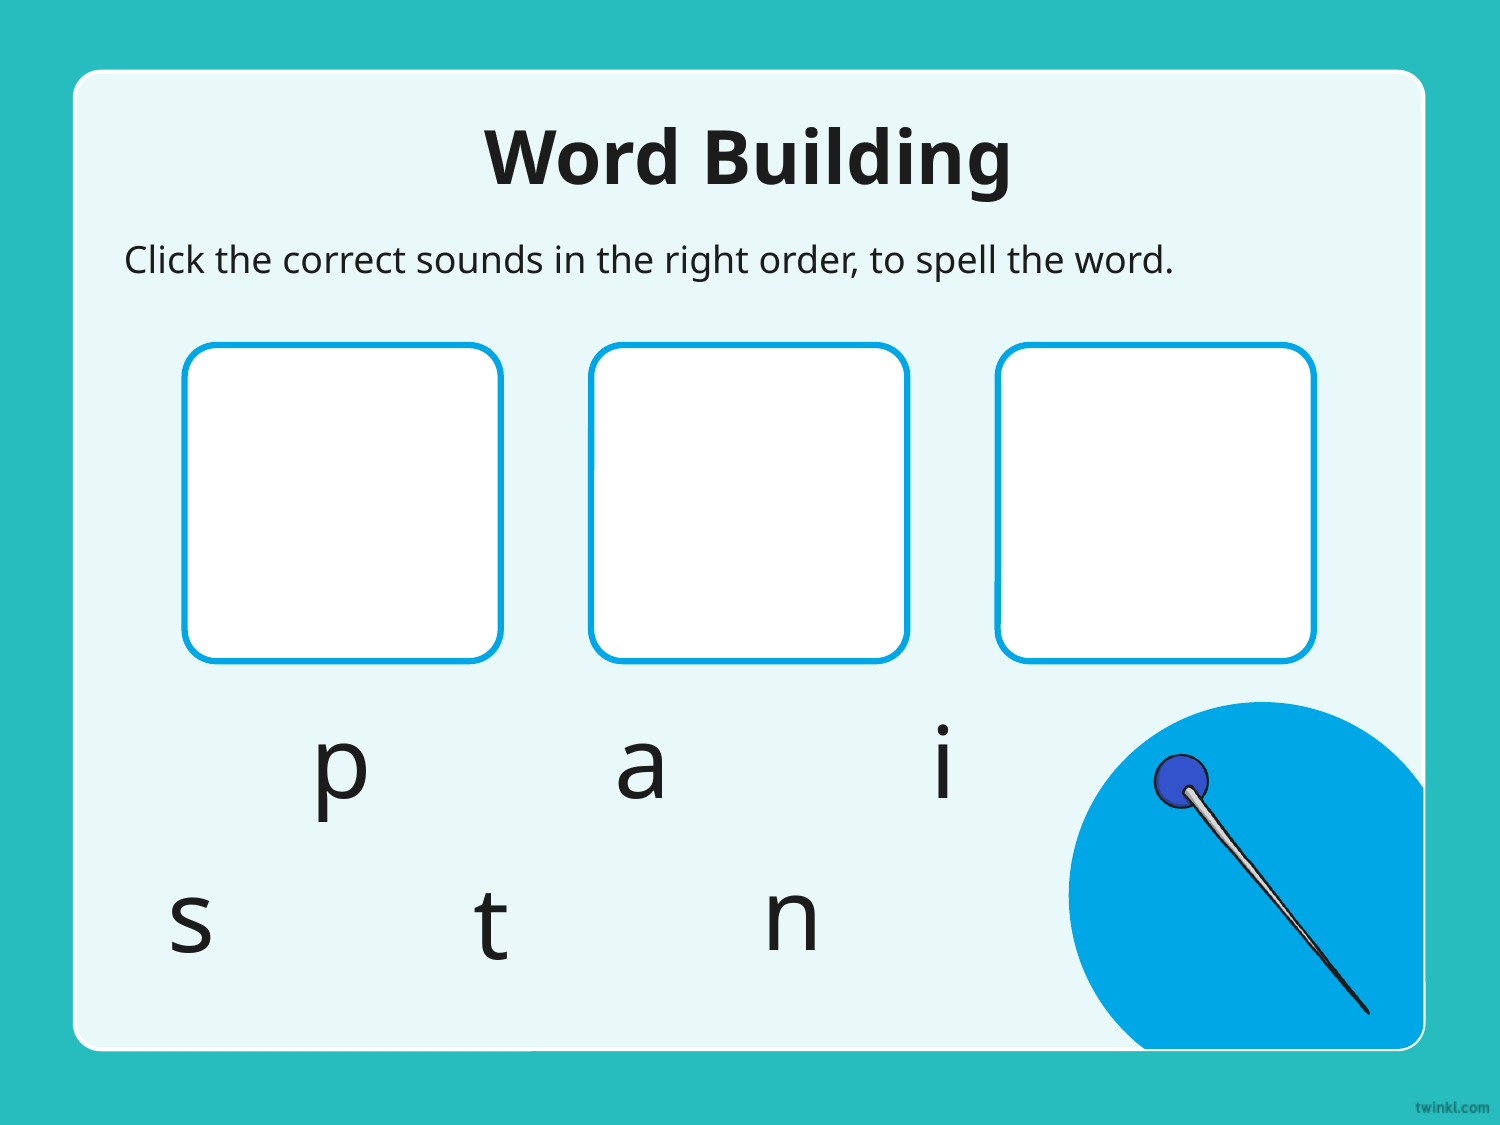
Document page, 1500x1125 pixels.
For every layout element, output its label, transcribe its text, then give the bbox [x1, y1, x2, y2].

text_box [1067, 701, 1425, 1050]
text_box t [424, 841, 560, 997]
text_box [996, 343, 1315, 663]
text_box s [123, 843, 259, 999]
text_box [590, 343, 909, 663]
text_box p [274, 689, 409, 844]
text_box i [876, 689, 1011, 844]
title Word Building [75, 78, 1424, 242]
text_box Click the correct sounds in the right order, to spell the word. [123, 223, 1376, 293]
picture [0, 0, 1500, 1125]
text_box a [575, 689, 710, 844]
text_box n [725, 843, 860, 999]
text_box [183, 343, 502, 663]
